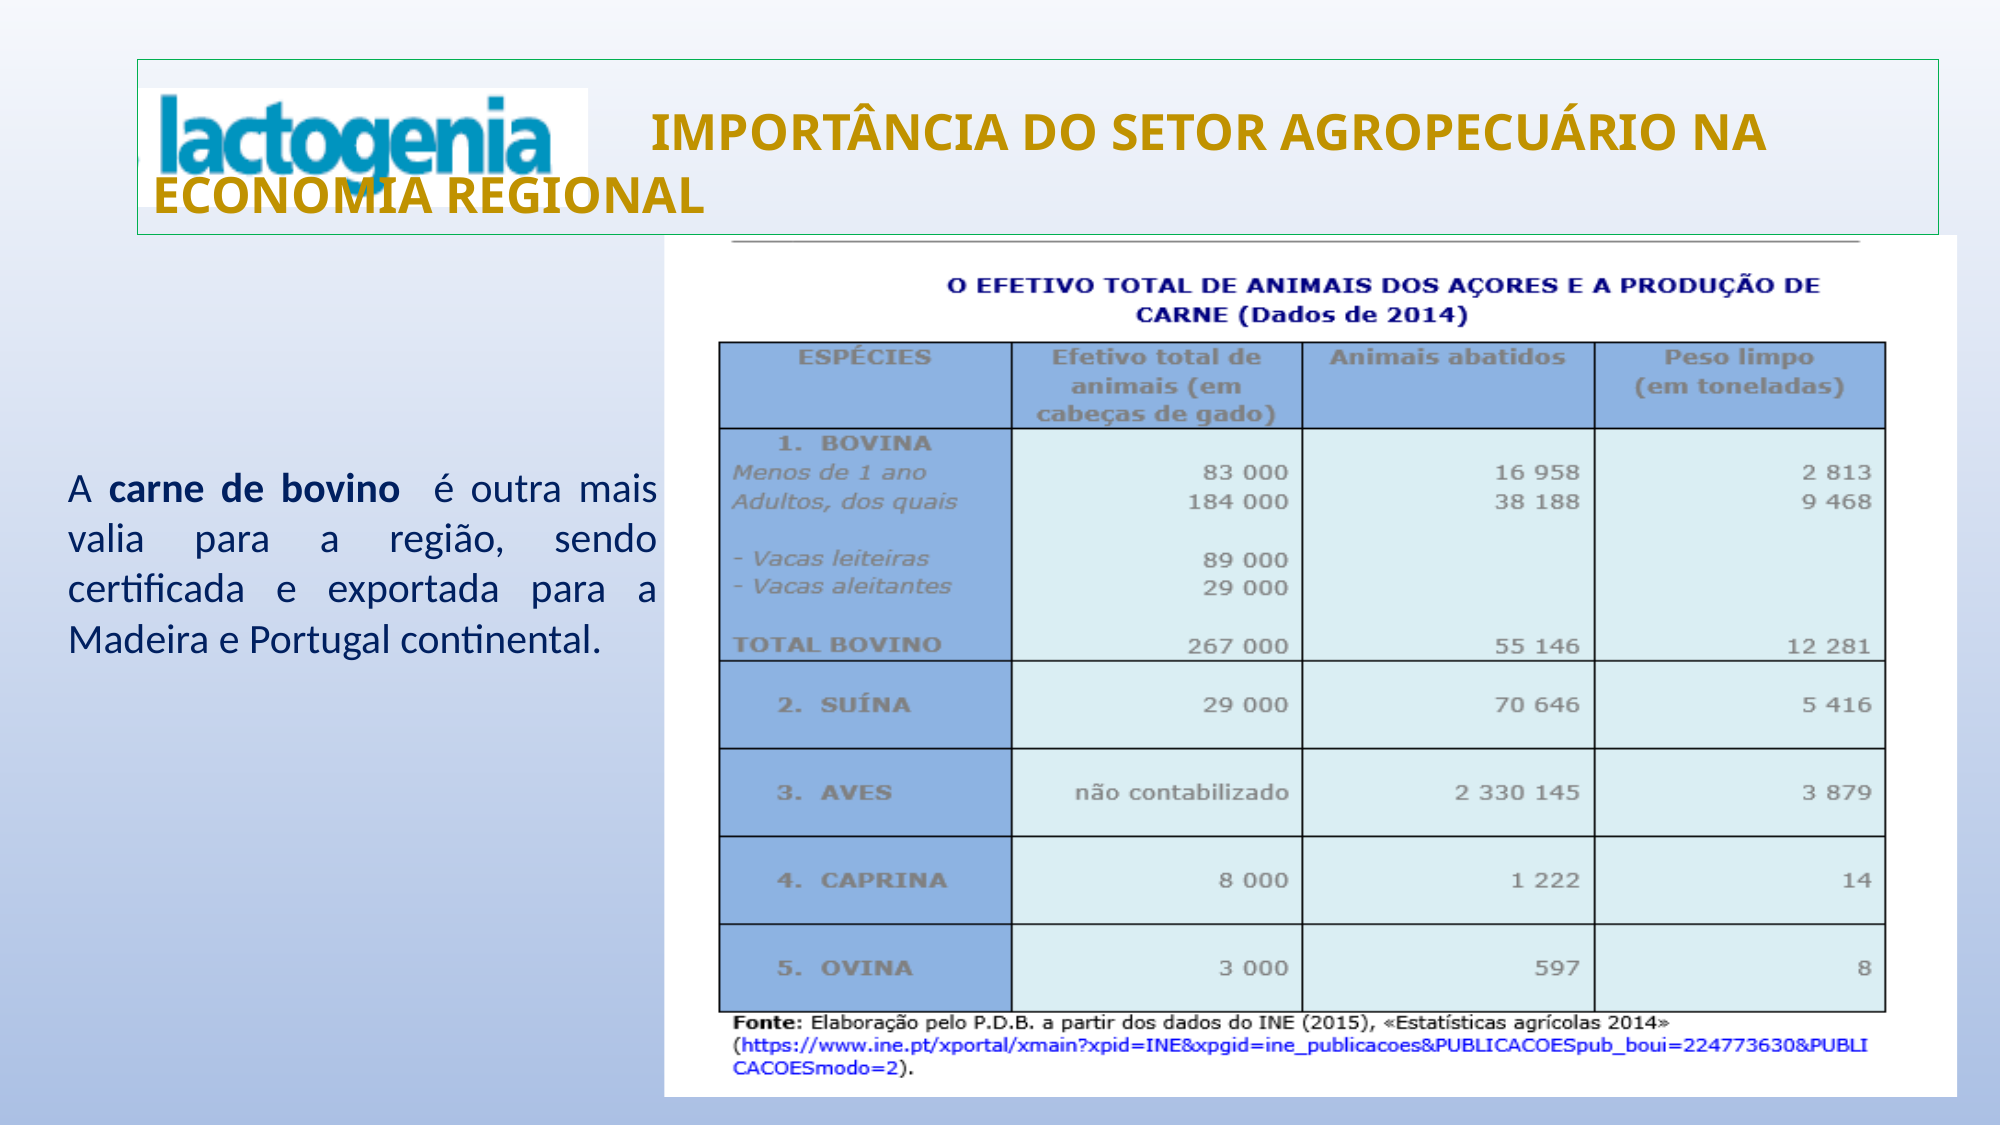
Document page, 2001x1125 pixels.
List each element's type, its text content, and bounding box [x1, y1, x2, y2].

picture [137, 88, 589, 207]
text_box A carne de bovino é outra mais valia para a região, sendo certificada e exportada para a Madeira e Portugal continental. [53, 453, 664, 669]
title IMPORTÂNCIA DO SETOR AGROPECUÁRIO NA ECONOMIA REGIONAL [137, 59, 1939, 235]
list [664, 235, 1958, 1097]
